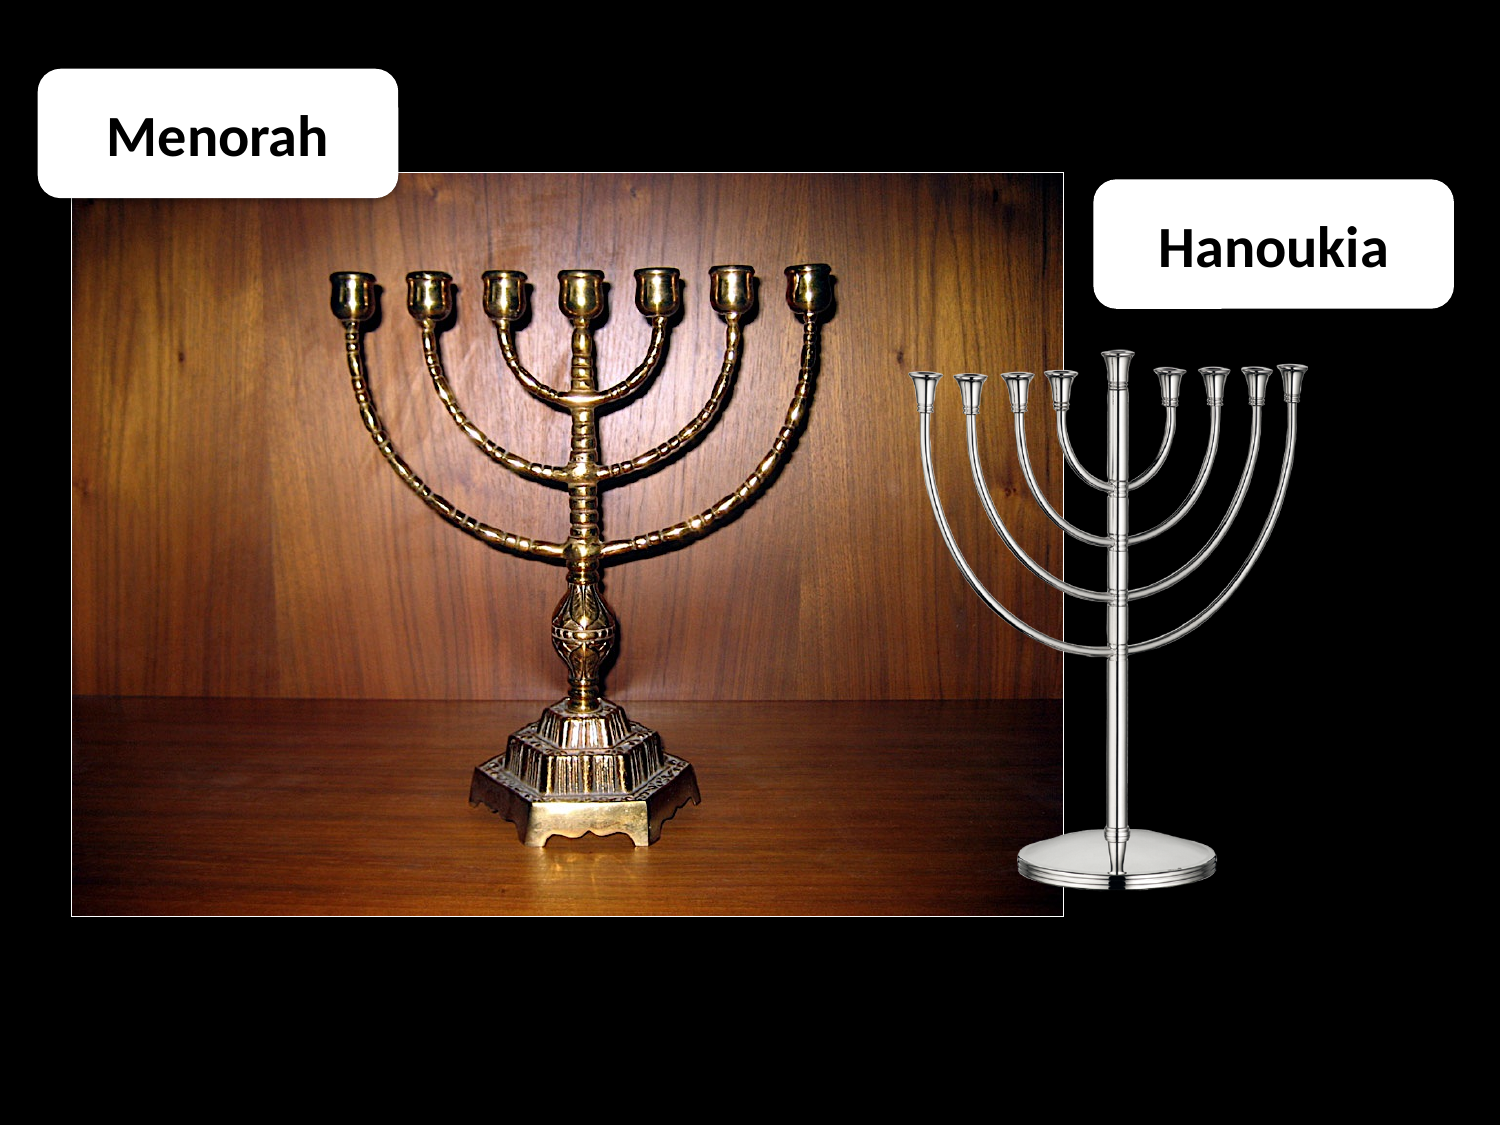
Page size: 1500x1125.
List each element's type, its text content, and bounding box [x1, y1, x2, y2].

picture [71, 172, 1452, 965]
text_box Hanoukia [1094, 180, 1453, 276]
text_box Menorah [39, 70, 397, 197]
